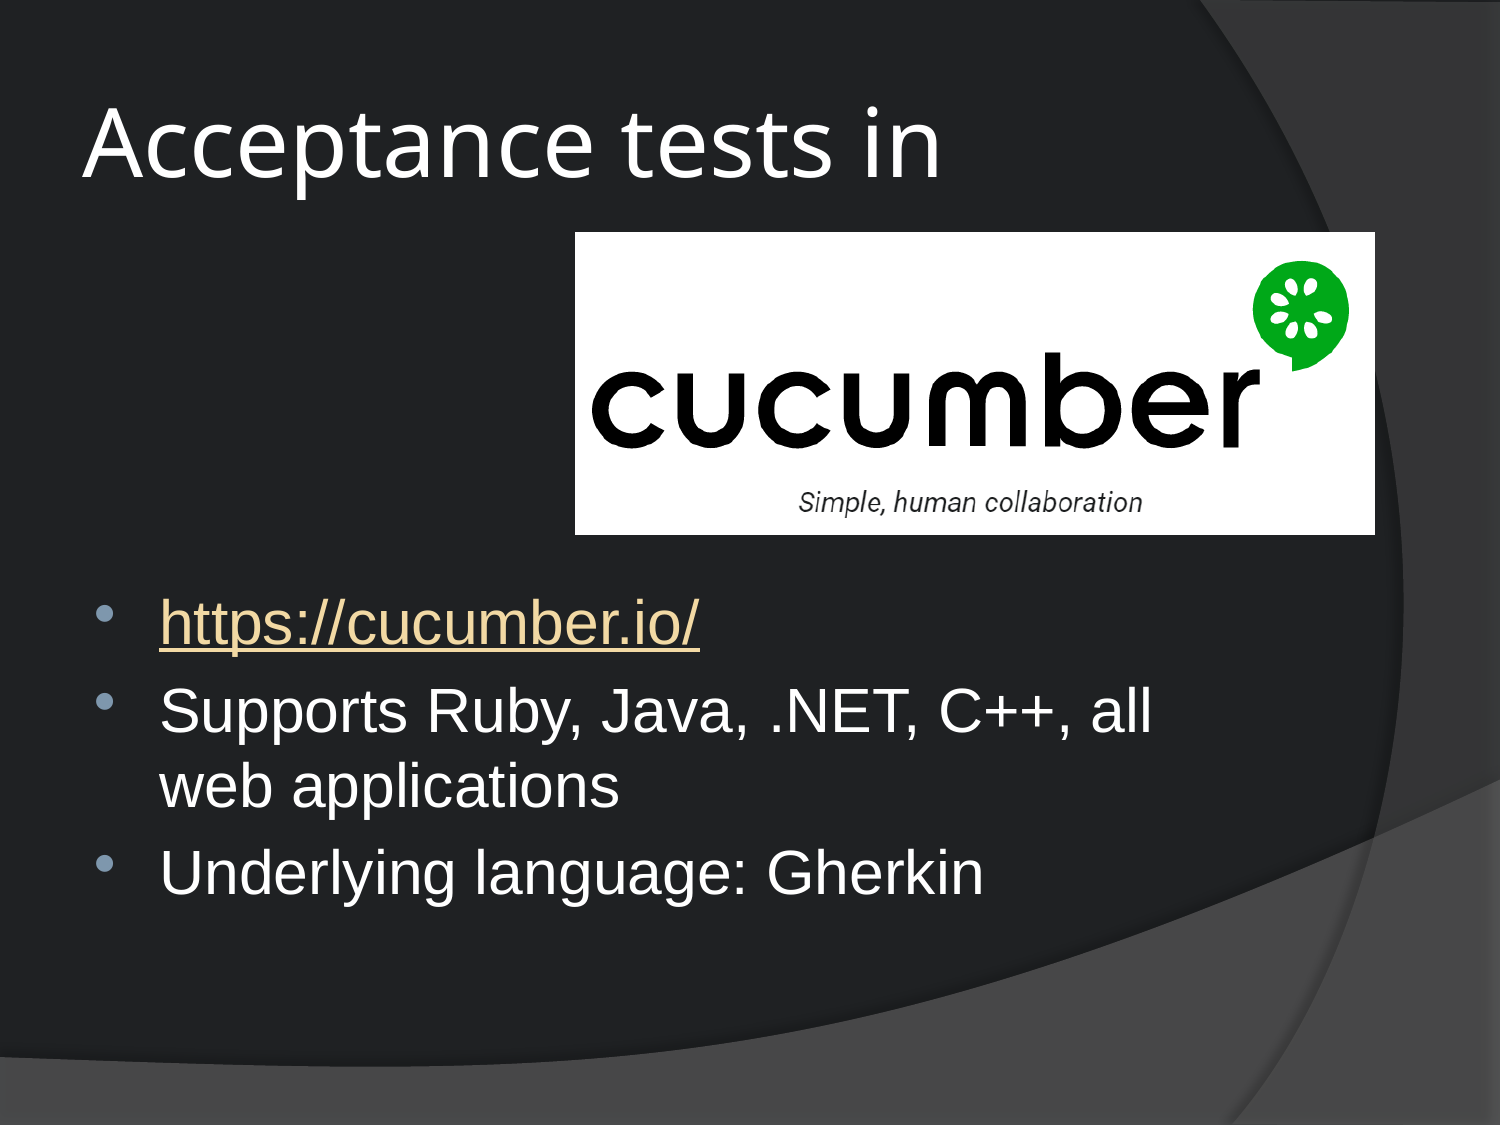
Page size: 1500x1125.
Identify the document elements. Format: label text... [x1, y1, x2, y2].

picture [574, 232, 1376, 535]
title Acceptance tests in [75, 45, 1300, 233]
list https://cucumber.io/ Supports Ruby, Java, .NET, C++, all web applications Underlying language: Gherkin [75, 575, 1301, 1000]
